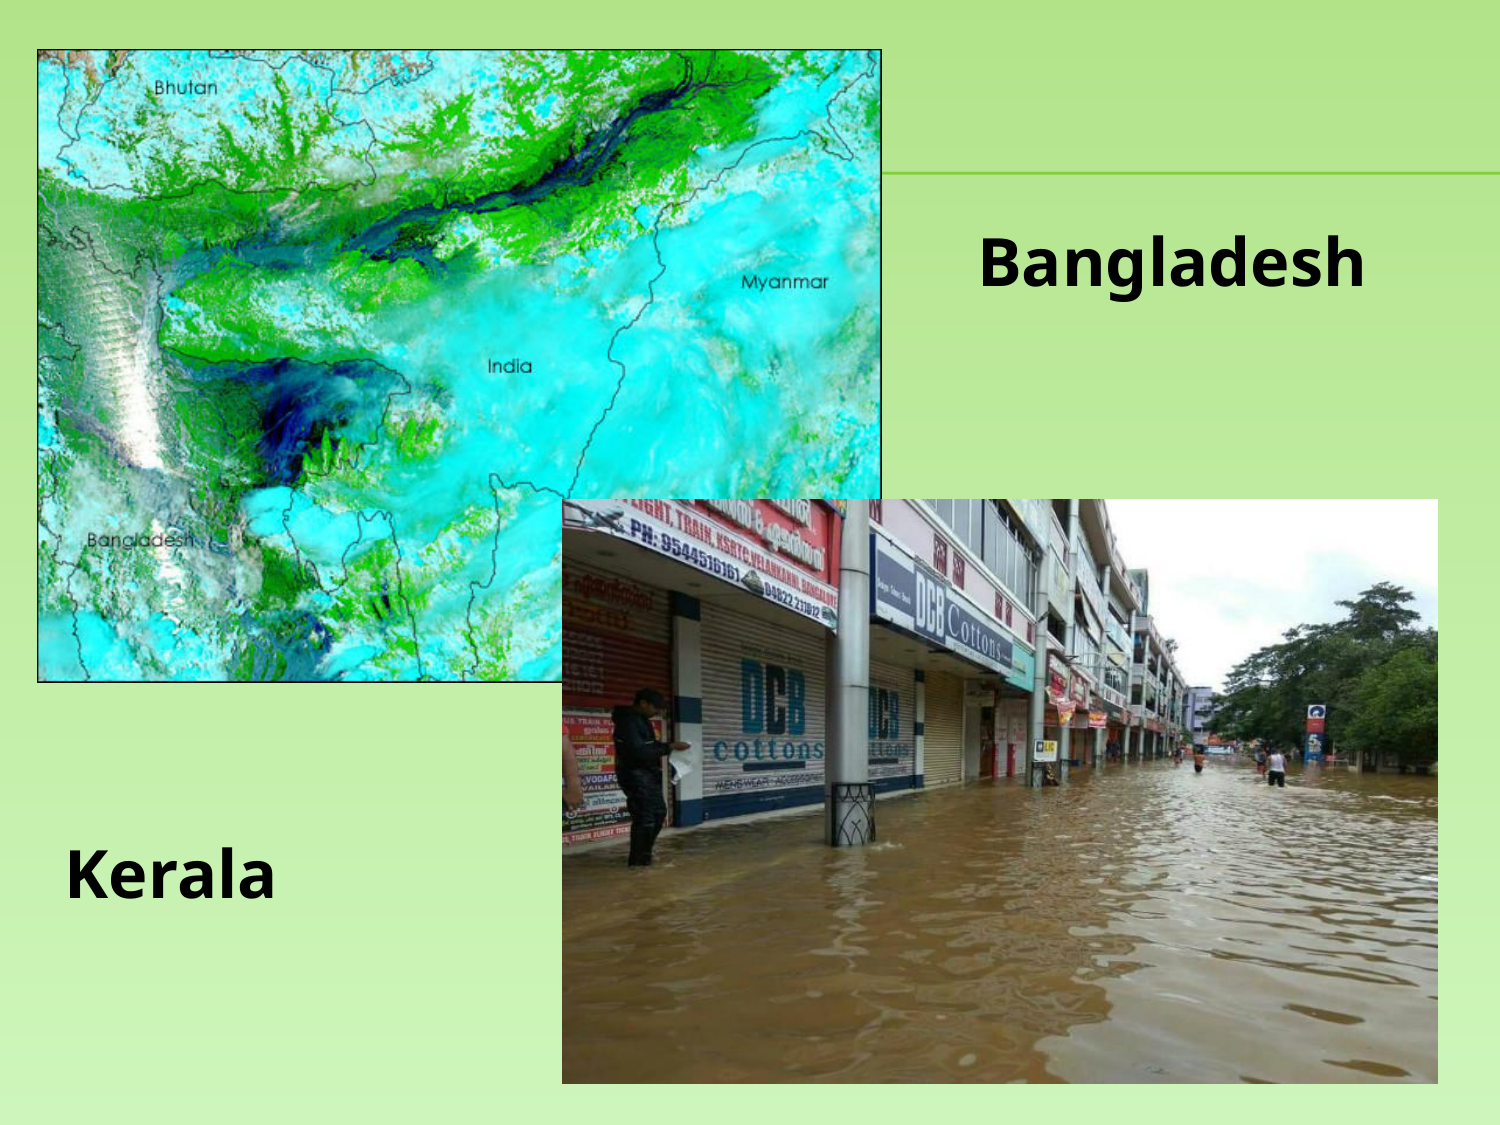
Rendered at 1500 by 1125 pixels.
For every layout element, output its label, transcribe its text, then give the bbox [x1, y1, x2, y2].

text_box Kerala [50, 824, 463, 920]
text_box Bangladesh [962, 212, 1425, 308]
picture [37, 49, 1438, 1084]
